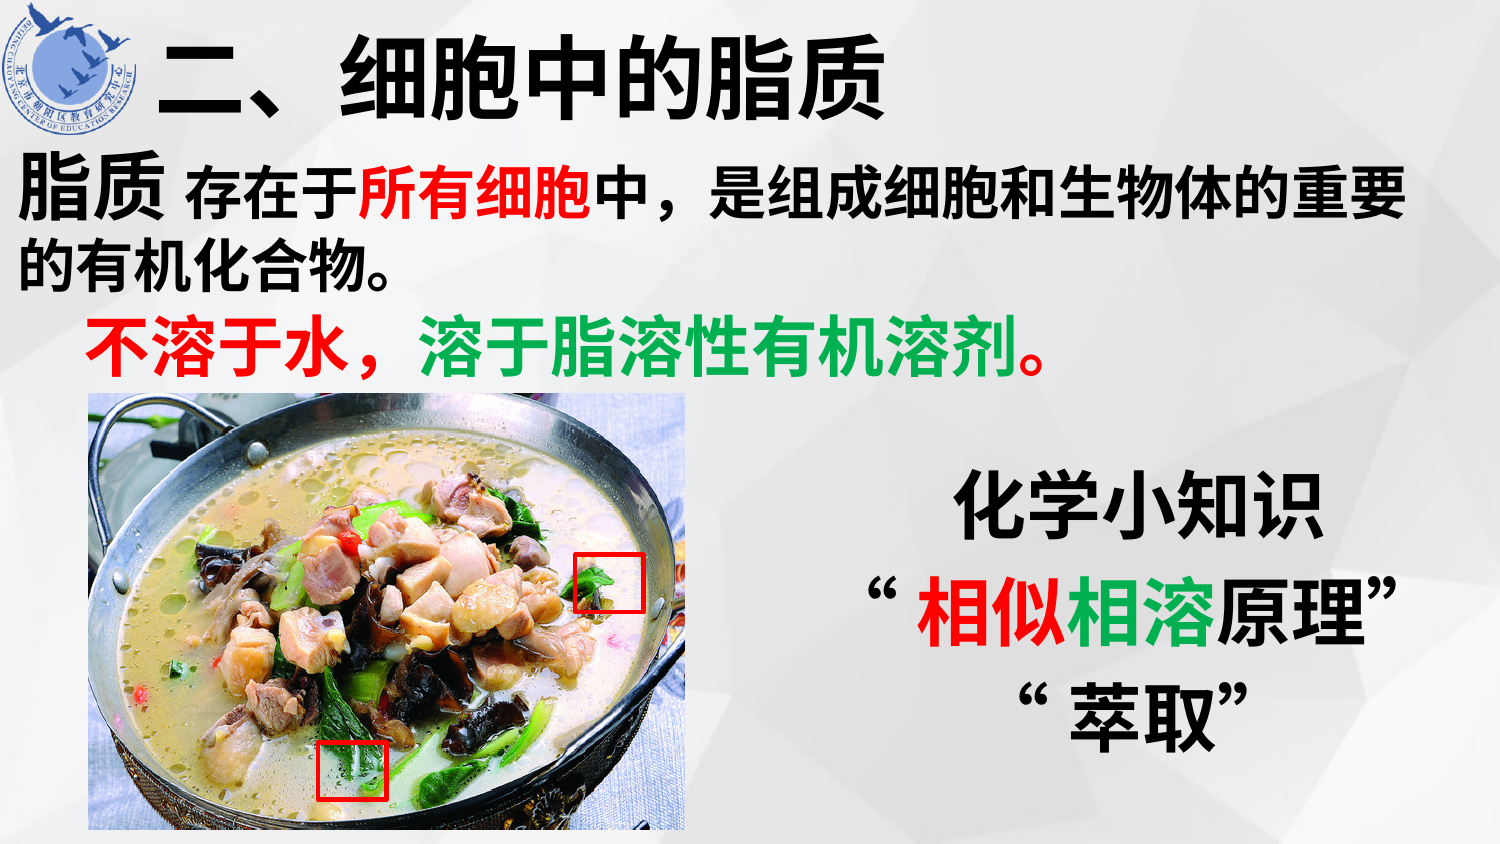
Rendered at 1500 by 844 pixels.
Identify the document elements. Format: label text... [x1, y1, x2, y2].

text_box “萃取” [960, 663, 1308, 769]
text_box “相似相溶原理” [808, 557, 1456, 663]
picture [0, 0, 1500, 844]
text_box 二、细胞中的脂质 [140, 7, 925, 96]
text_box 脂质 存在于所有细胞中，是组成细胞和生物体的重要的有机化合物。 [2, 96, 1469, 343]
text_box 化学小知识 [937, 451, 1342, 557]
text_box 不溶于水，溶于脂溶性有机溶剂。 [68, 297, 1299, 392]
